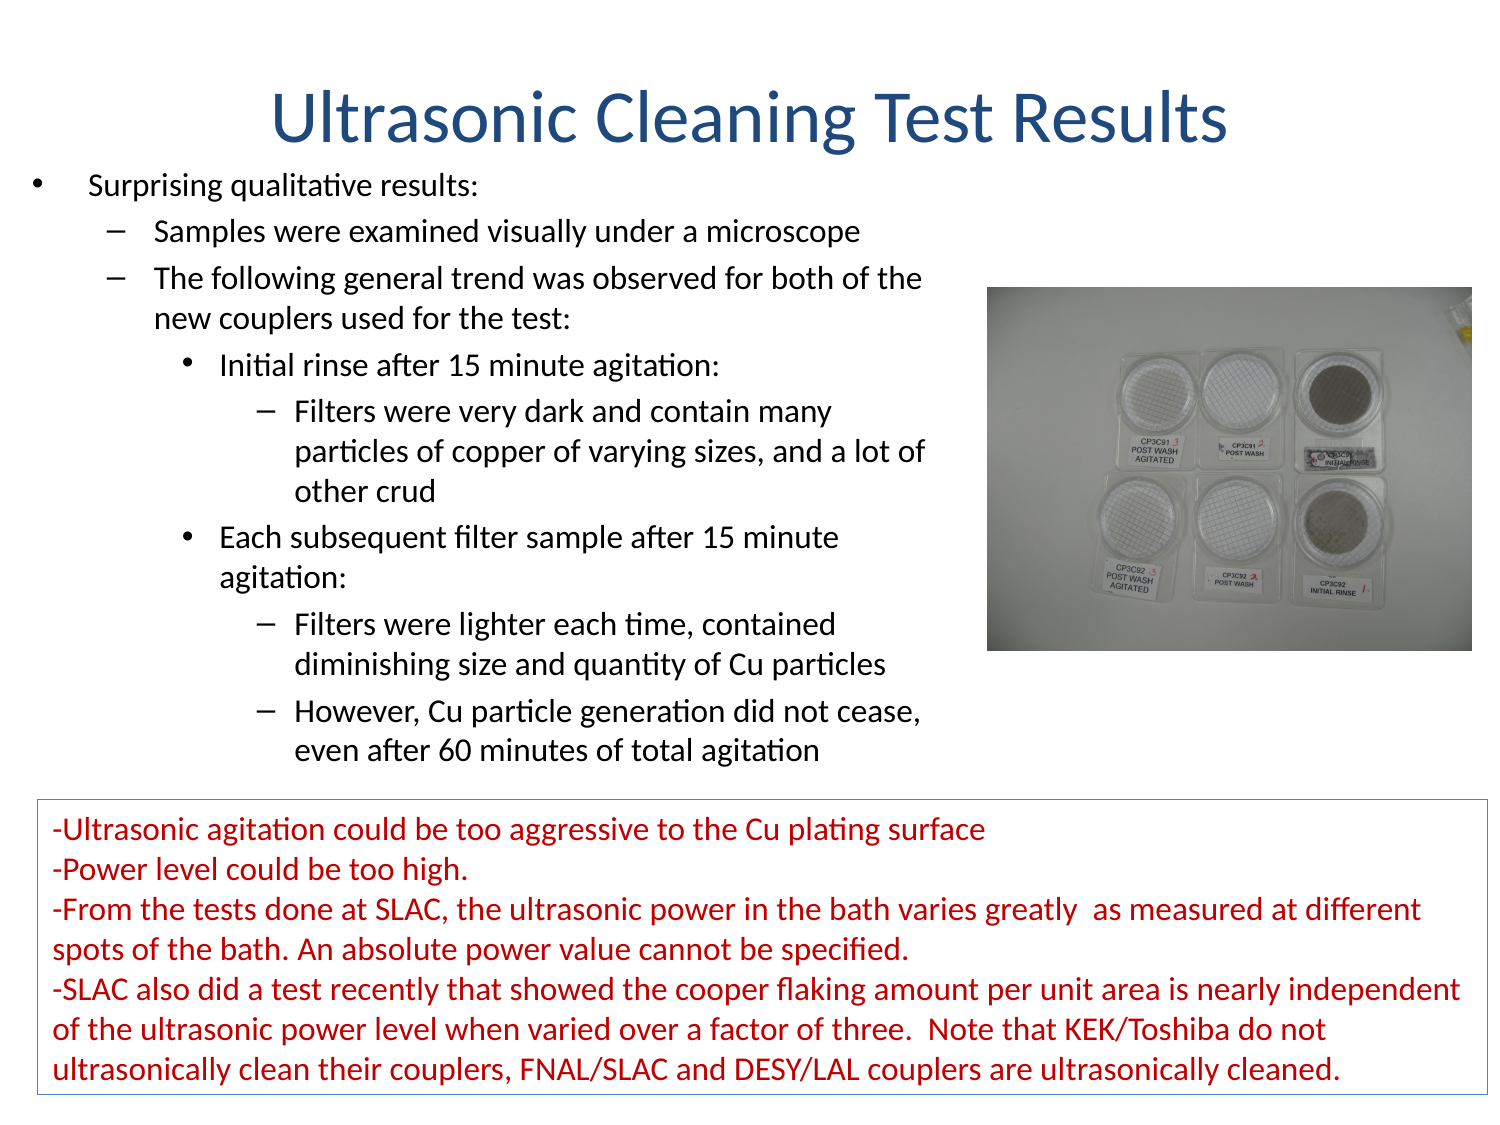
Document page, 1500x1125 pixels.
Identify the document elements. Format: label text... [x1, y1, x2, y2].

slide_number 17 [1074, 1095, 1425, 1103]
title Ultrasonic Cleaning Test Results [75, 37, 1425, 188]
text_box -Ultrasonic agitation could be too aggressive to the Cu plating surface -Power level could be too high. -From the tests done at SLAC, the ultrasonic power in the bath varies greatly as measured at different spots of the bath. An absolute power value cannot be specified. -SLAC also did a test recently that showed the cooper flaking amount per unit area is nearly independent of the ultrasonic power level when varied over a factor of three. Note that KEK/Toshiba do not ultrasonically clean their couplers, FNAL/SLAC and DESY/LAL couplers are ultrasonically cleaned. [37, 799, 1488, 1095]
list Surprising qualitative results: Samples were examined visually under a microscope The following general trend was observed for both of the new couplers used for the test: Initial rinse after 15 minute agitation: Filters were very dark and contain many particles of copper of varying sizes, and a lot of other crud Each subsequent filter sample after 15 minute agitation: Filters were lighter each time, contained diminishing size and quantity of Cu particles However, Cu particle generation did not cease, even after 60 minutes of total agitation [16, 155, 950, 813]
picture [987, 287, 1472, 651]
